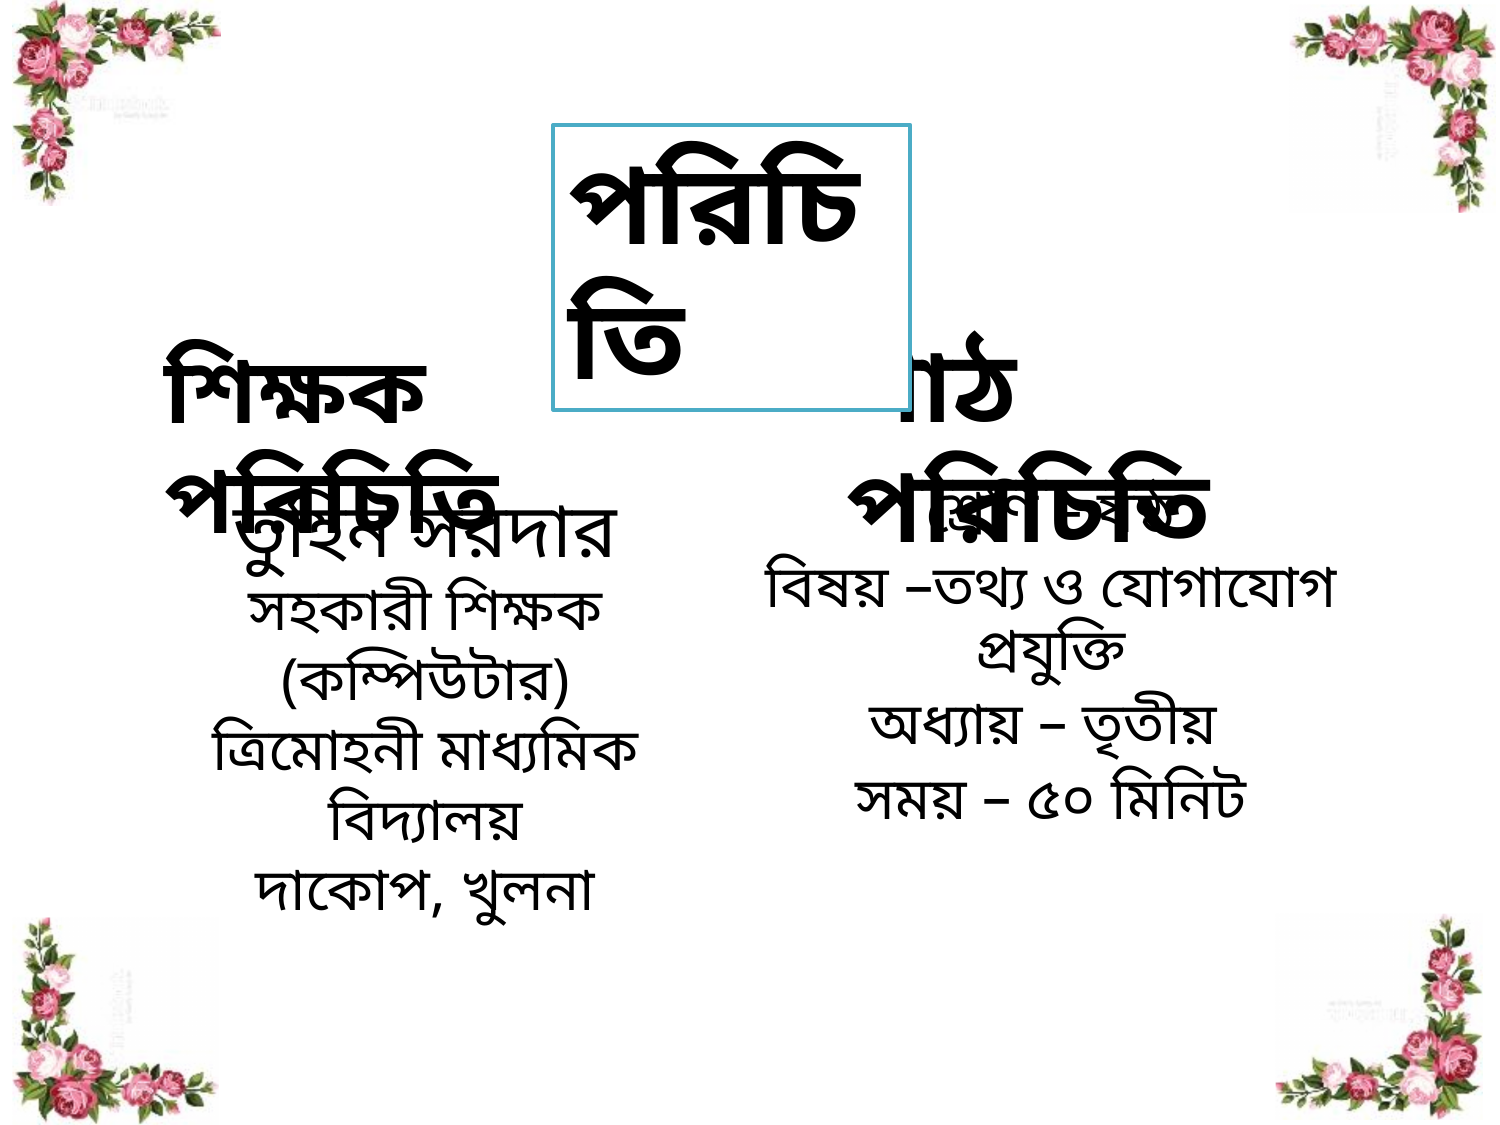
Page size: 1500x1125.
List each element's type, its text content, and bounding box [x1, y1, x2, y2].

picture [11, 917, 220, 1125]
picture [1274, 913, 1484, 1120]
text_box শিক্ষক পরিচিতি [149, 324, 663, 560]
text_box পাঠ পরিচিতি [831, 314, 1382, 570]
text_box পরিচিতি [551, 123, 912, 412]
picture [1288, 5, 1497, 212]
text_box তুহিন সরদার সহকারী শিক্ষক (কম্পিউটার) ত্রিমোহনী মাধ্যমিক বিদ্যালয় দাকোপ, খুলনা [119, 474, 732, 825]
text_box শ্রেণি – ষষ্ঠ বিষয় –তথ্য ও যোগাযোগ প্রযুক্তি অধ্যায় – তৃতীয় সময় – ৫০ মিনিট [736, 474, 1366, 825]
picture [12, 0, 221, 207]
